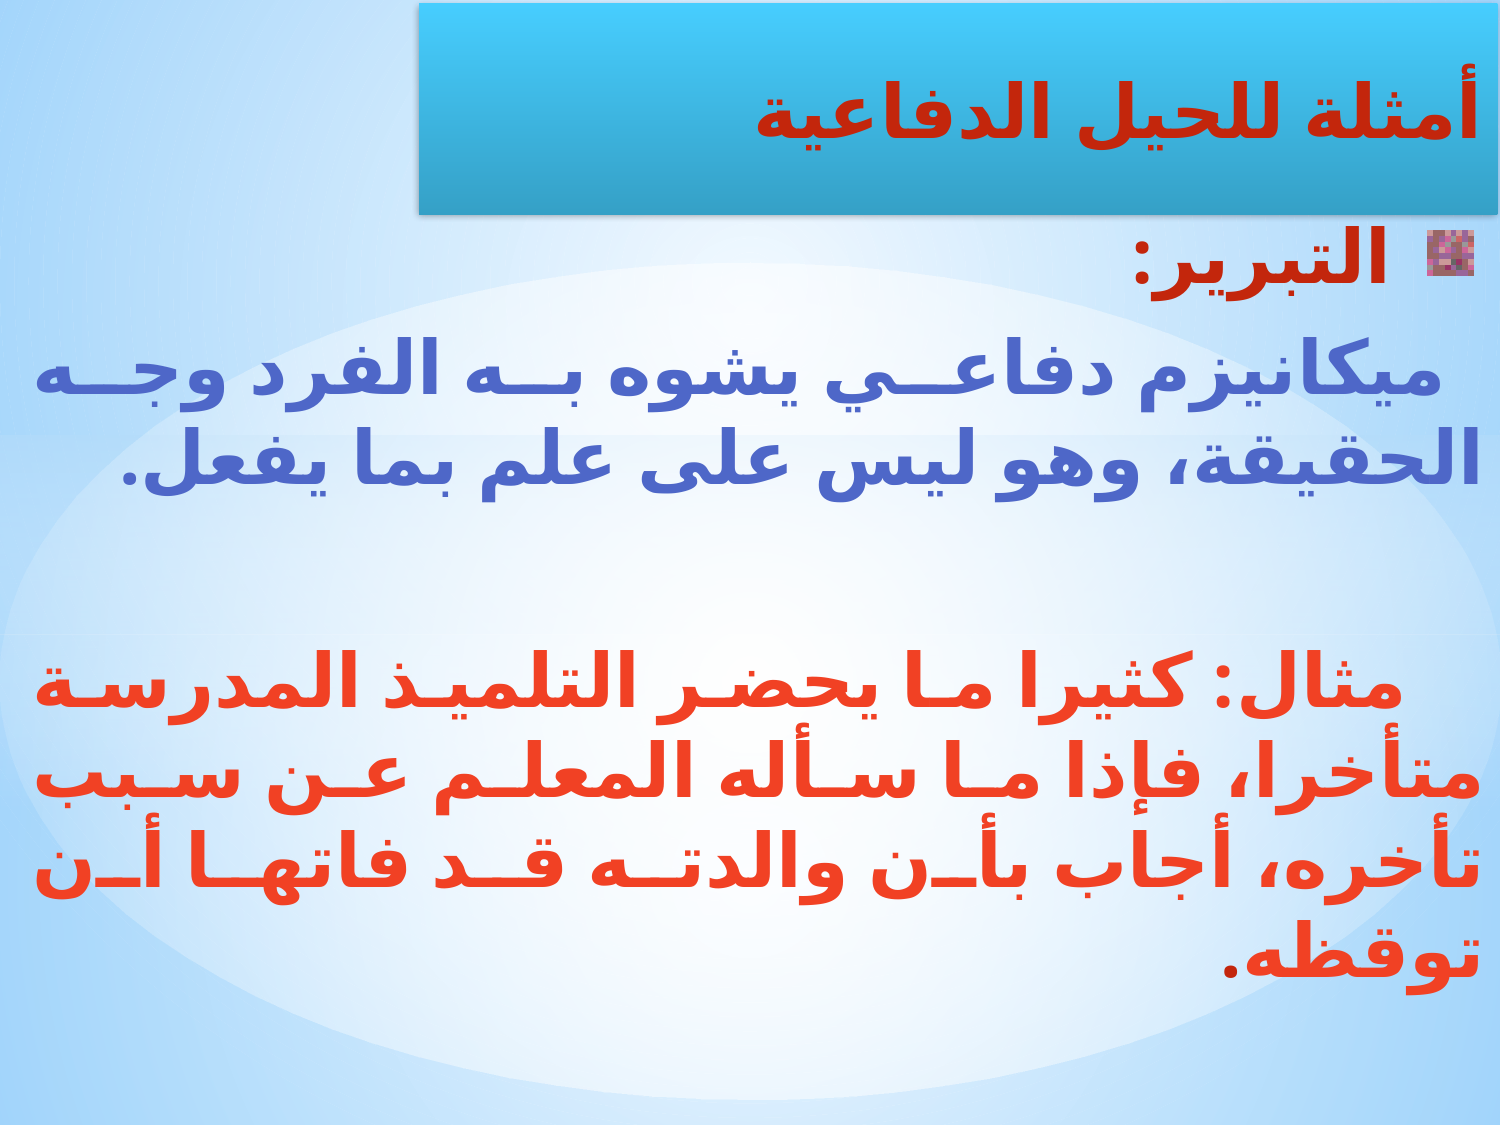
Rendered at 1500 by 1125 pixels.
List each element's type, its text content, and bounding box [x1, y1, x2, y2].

picture [1416, 219, 1486, 288]
subtitle التبرير: ميكانيزم دفاعي يشوه به الفرد وجه الحقيقة، وهو ليس على علم بما يفعل. مثال: كثيرا ما يحضر التلميذ المدرسة متأخرا، فإذا ما سأله المعلم عن سبب تأخره، أجاب بأن والدته قد فاتها أن توقظه. [17, 0, 1500, 1094]
text_box أمثلة للحيل الدفاعية [419, 3, 1498, 215]
